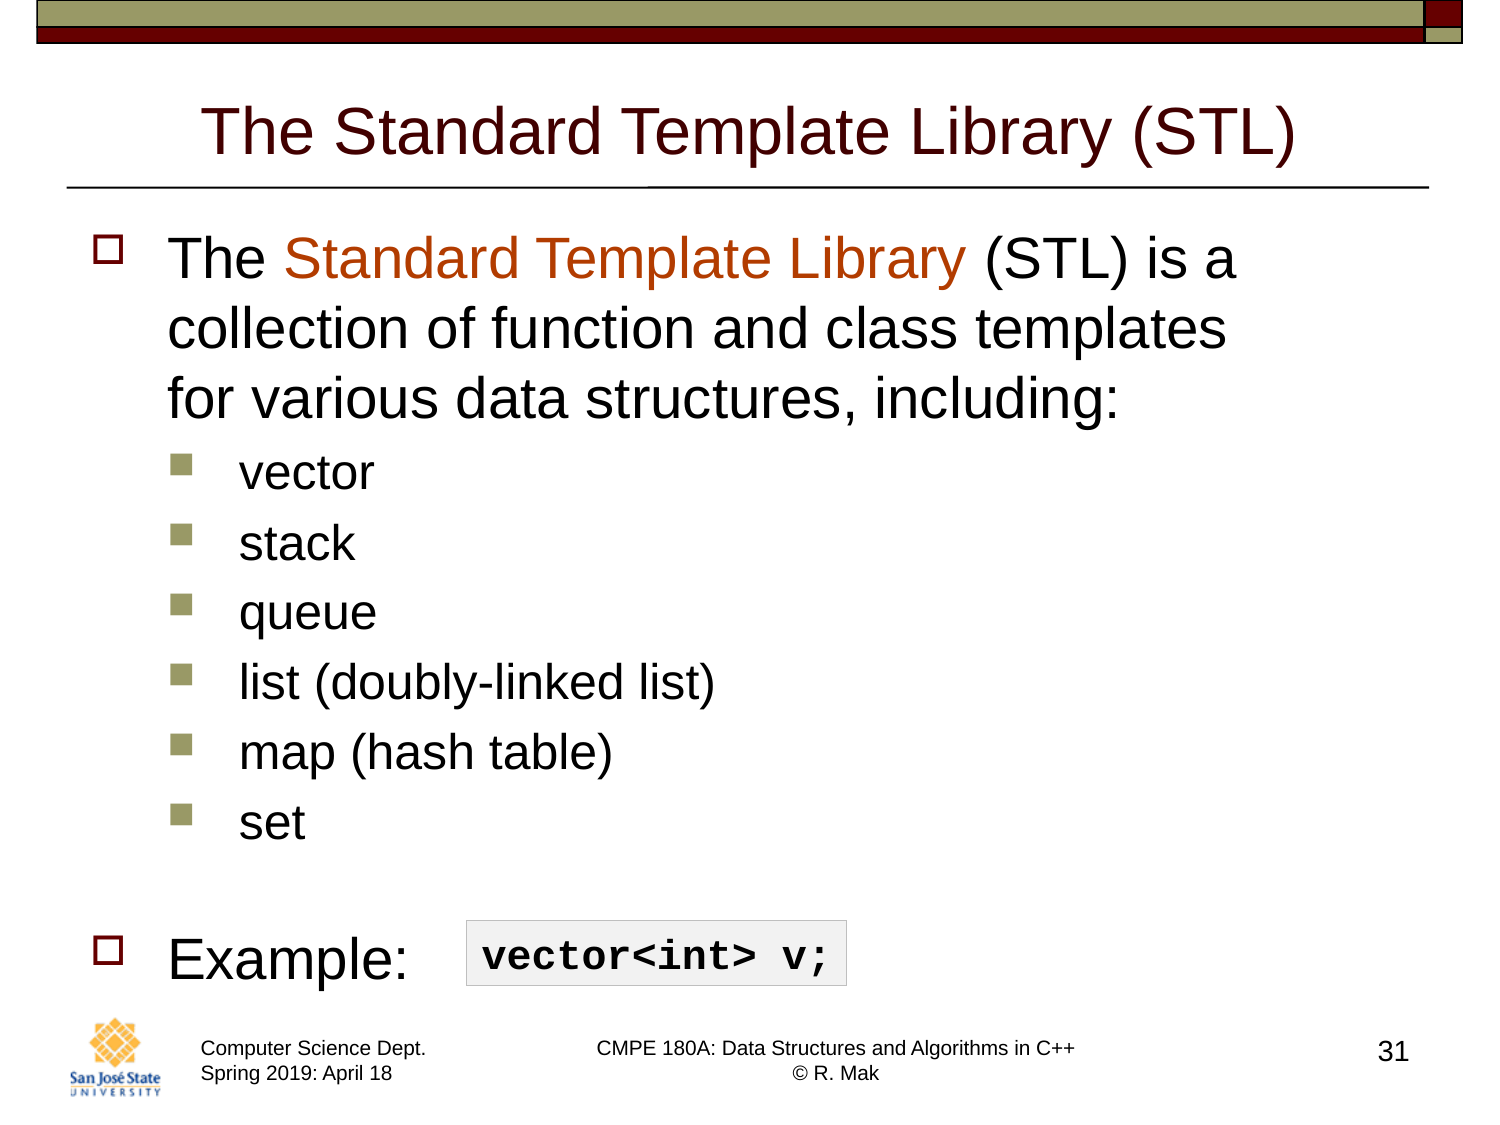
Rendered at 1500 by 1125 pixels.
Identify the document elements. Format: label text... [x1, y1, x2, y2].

text_box vector<int> v; [466, 920, 847, 986]
list The Standard Template Library (STL) is a collection of function and class templates for various data structures, including: vector stack queue list (doubly-linked list) map (hash table) set Example: [75, 212, 1425, 998]
picture [60, 1012, 166, 1112]
slide_number 31 [1112, 1025, 1425, 1100]
title The Standard Template Library (STL) [75, 67, 1425, 175]
